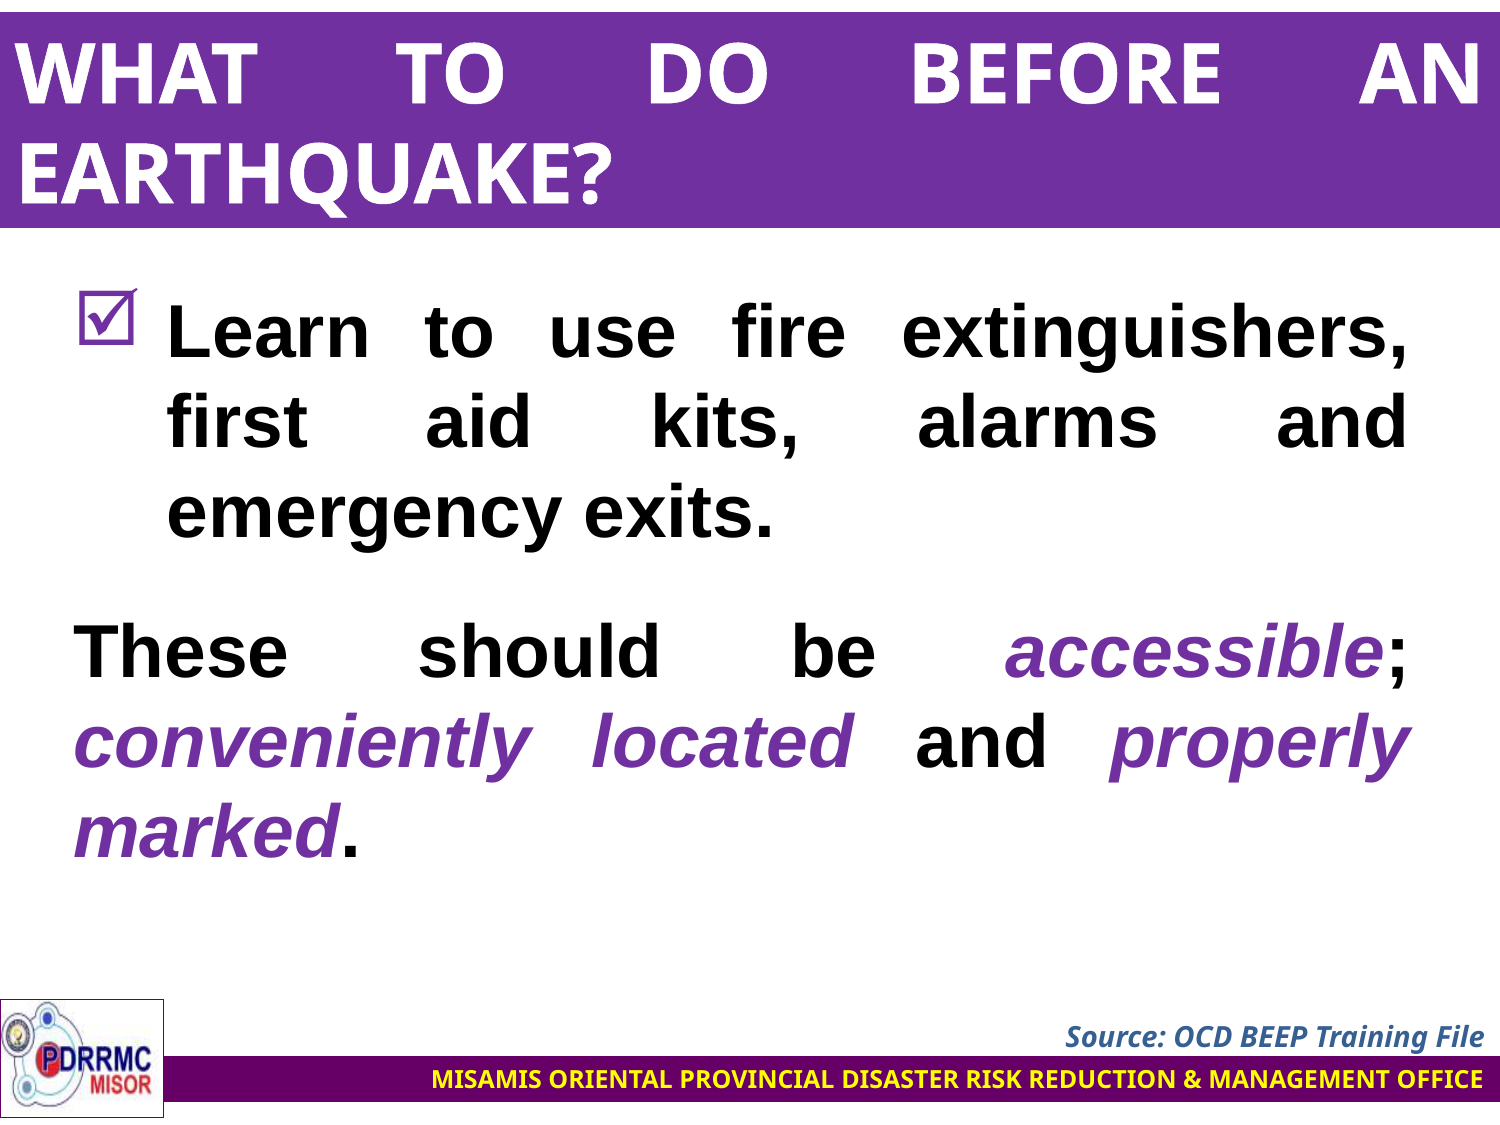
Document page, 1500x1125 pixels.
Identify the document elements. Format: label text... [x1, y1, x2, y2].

text_box Learn to use fire extinguishers, first aid kits, alarms and emergency exits. These should be accessible; conveniently located and properly marked. [58, 274, 1425, 880]
text_box WHAT TO DO BEFORE AN EARTHQUAKE? [0, 12, 1500, 228]
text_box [0, 999, 1500, 1118]
